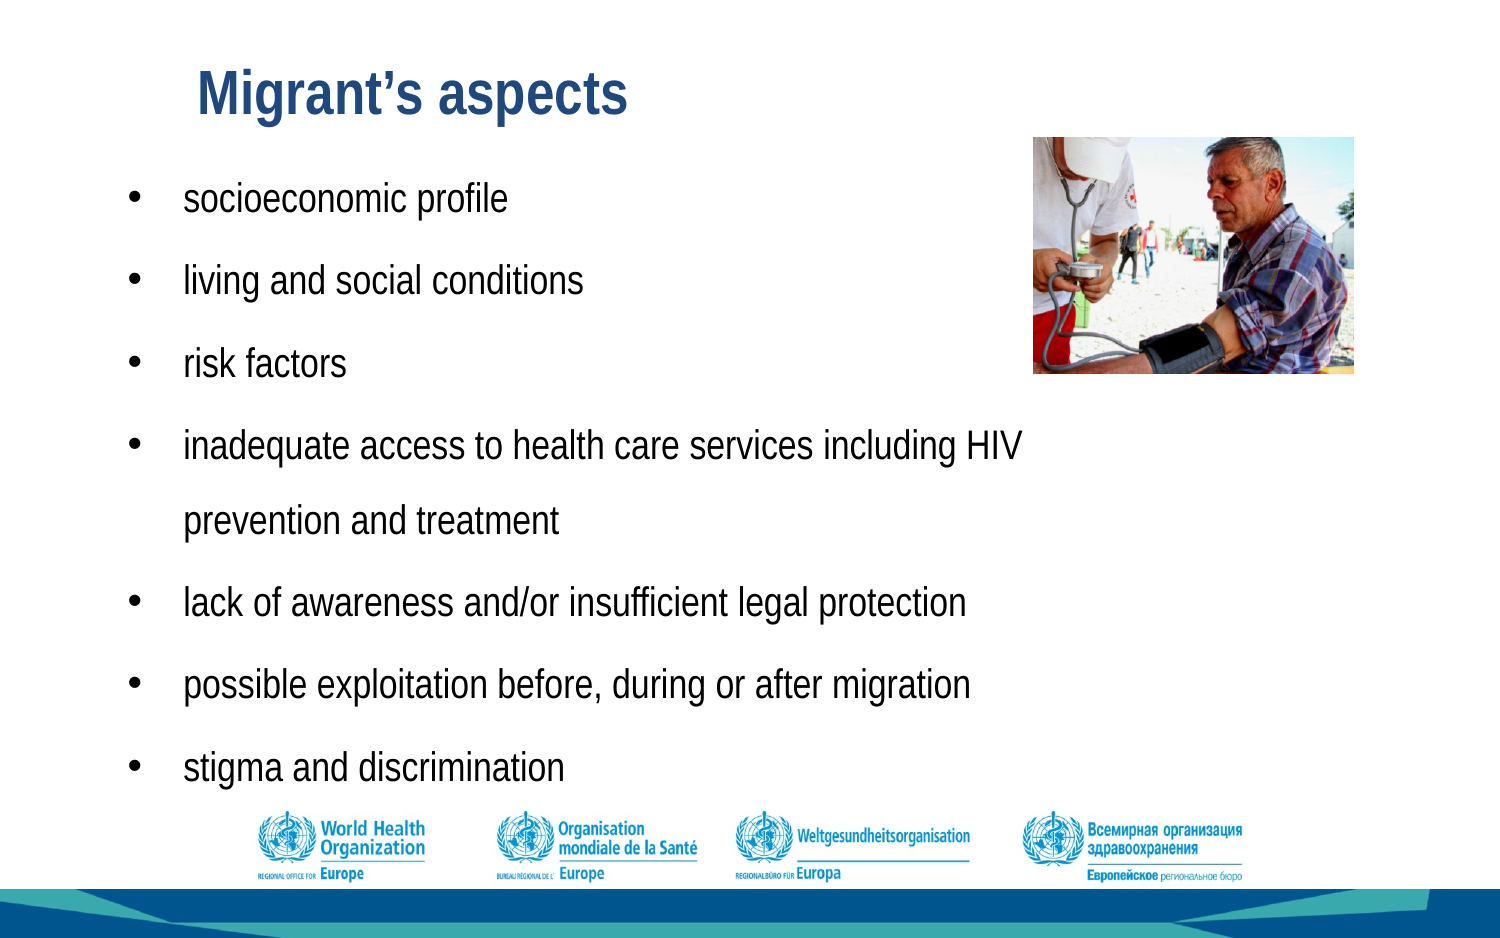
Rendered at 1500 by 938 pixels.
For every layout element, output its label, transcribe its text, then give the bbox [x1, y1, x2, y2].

picture [1032, 137, 1354, 375]
picture [0, 811, 1500, 938]
list socioeconomic profile living and social conditions risk factors inadequate access to health care services including HIV prevention and treatment lack of awareness and/or insufficient legal protection possible exploitation before, during or after migration stigma and discrimination [112, 139, 1050, 803]
title Migrant’s aspects [183, 11, 1238, 139]
